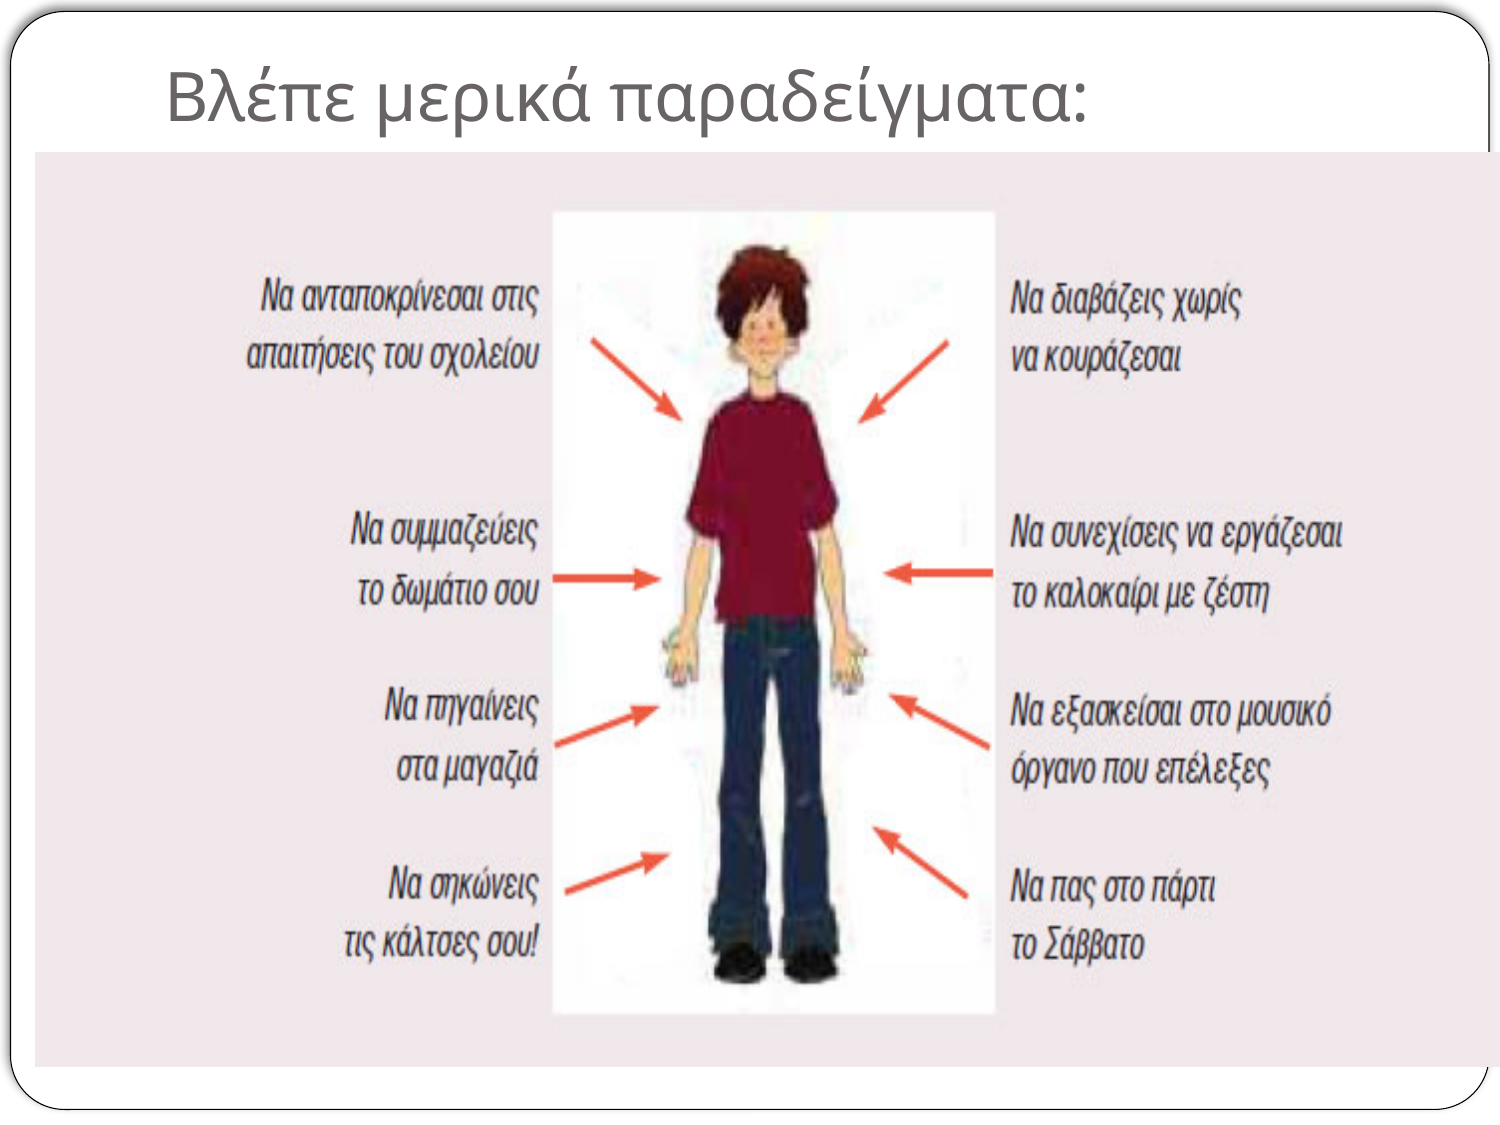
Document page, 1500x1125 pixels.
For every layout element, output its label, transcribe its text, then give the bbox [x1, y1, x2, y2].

title Βλέπε μερικά παραδείγματα: [150, 45, 1425, 139]
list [34, 152, 1500, 1067]
